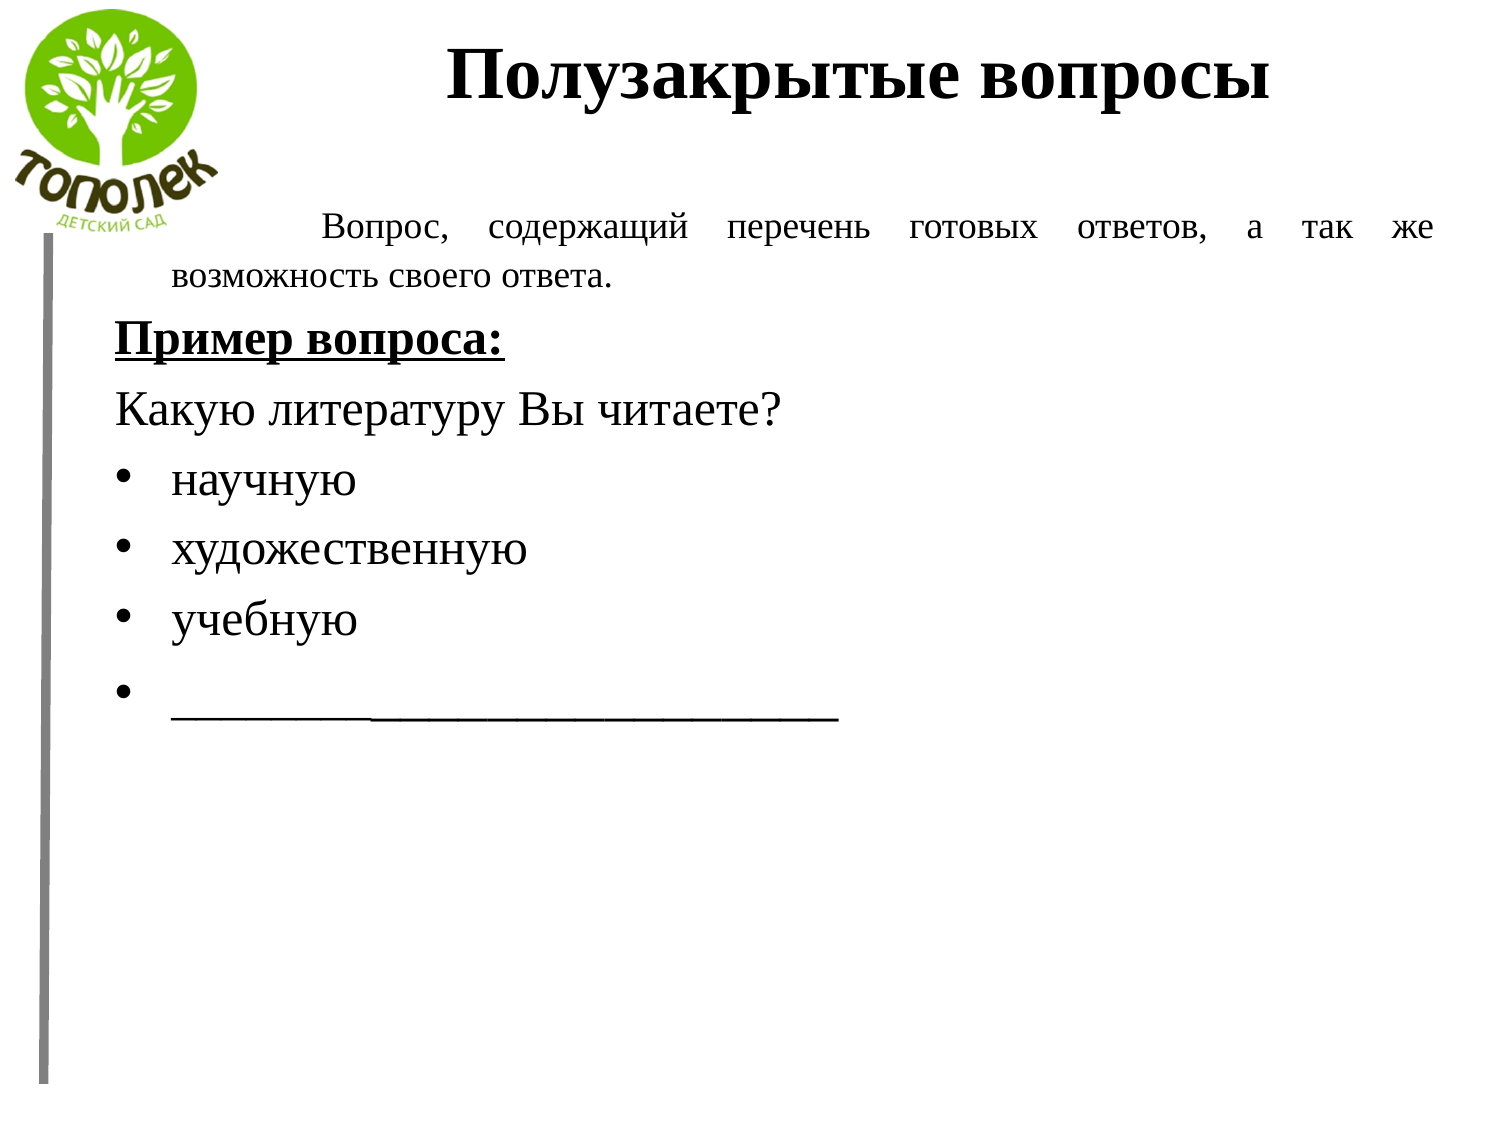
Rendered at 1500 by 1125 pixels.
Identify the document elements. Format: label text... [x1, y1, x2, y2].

picture [15, 9, 218, 232]
text_box Полузакрытые вопросы [221, 15, 1500, 121]
text_box Вопрос, содержащий перечень готовых ответов, а так же возможность своего ответа. Пример вопроса: Какую литературу Вы читаете? научную художественную учебную ________________________ [100, 172, 1451, 916]
